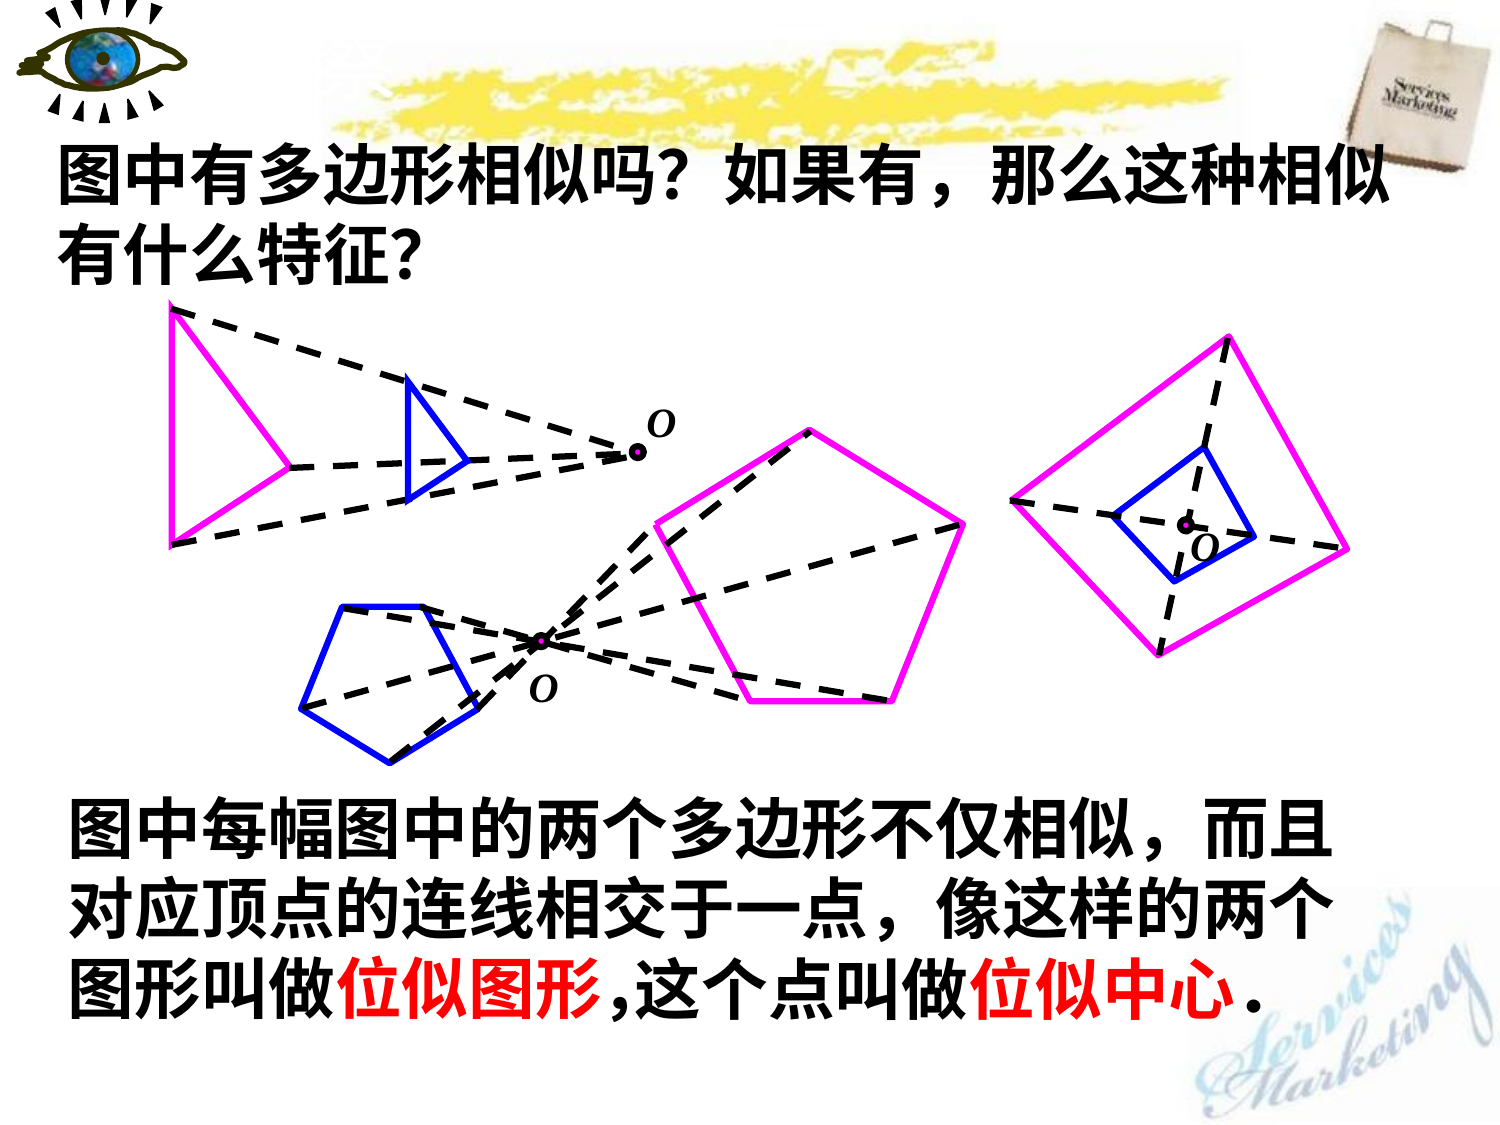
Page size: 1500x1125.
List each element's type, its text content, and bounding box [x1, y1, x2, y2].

text_box [632, 453, 644, 459]
text_box [1014, 502, 1174, 656]
text_box [171, 309, 290, 544]
text_box [301, 606, 478, 764]
text_box [1160, 538, 1348, 655]
text_box 这个点叫做位似中心． [620, 940, 1353, 1036]
text_box [1191, 448, 1241, 512]
text_box [736, 675, 890, 702]
text_box [1112, 516, 1175, 582]
text_box [535, 635, 548, 648]
text_box [1011, 336, 1347, 548]
text_box [1114, 447, 1203, 524]
text_box 图中每幅图中的两个多边形不仅相似，而且对应顶点的连线相交于一点，像这样的两个图形叫做位似图形， [53, 780, 1400, 1035]
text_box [18, 0, 396, 123]
text_box O [631, 387, 726, 453]
text_box O [513, 653, 608, 719]
text_box [408, 381, 468, 500]
text_box [655, 429, 962, 598]
text_box O [1175, 512, 1270, 577]
picture [0, 0, 1500, 1125]
text_box 图中有多边形相似吗？如果有，那么这种相似有什么特征？ [41, 125, 1471, 300]
text_box [695, 525, 963, 701]
